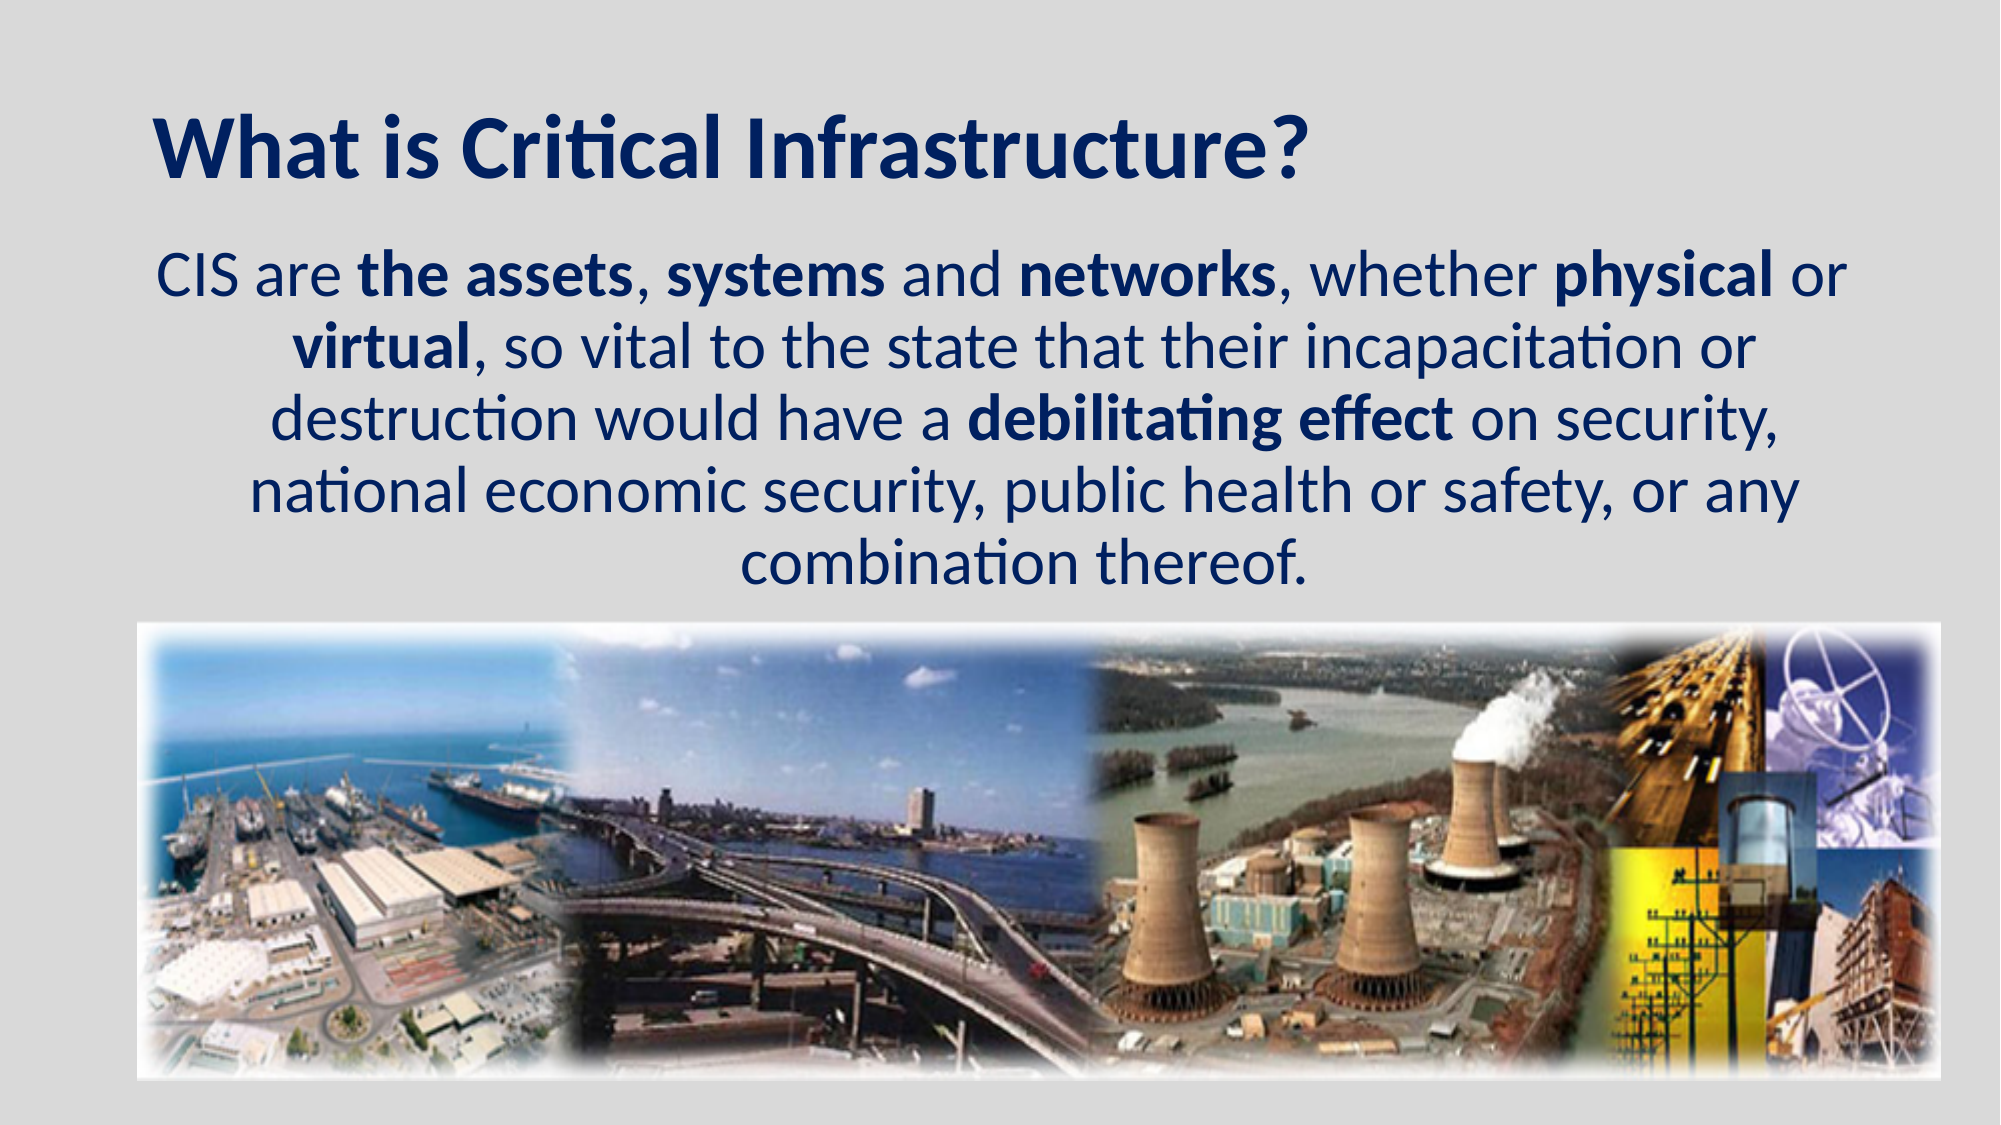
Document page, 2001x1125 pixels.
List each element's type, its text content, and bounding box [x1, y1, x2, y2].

title What is Critical Infrastructure? [137, 66, 1675, 231]
picture [137, 621, 1941, 1081]
list CIS are the assets, systems and networks, whether physical or virtual, so vital to the state that their incapacitation or destruction would have a debilitating effect on security, national economic security, public health or safety, or any combination thereof. [137, 231, 1869, 621]
